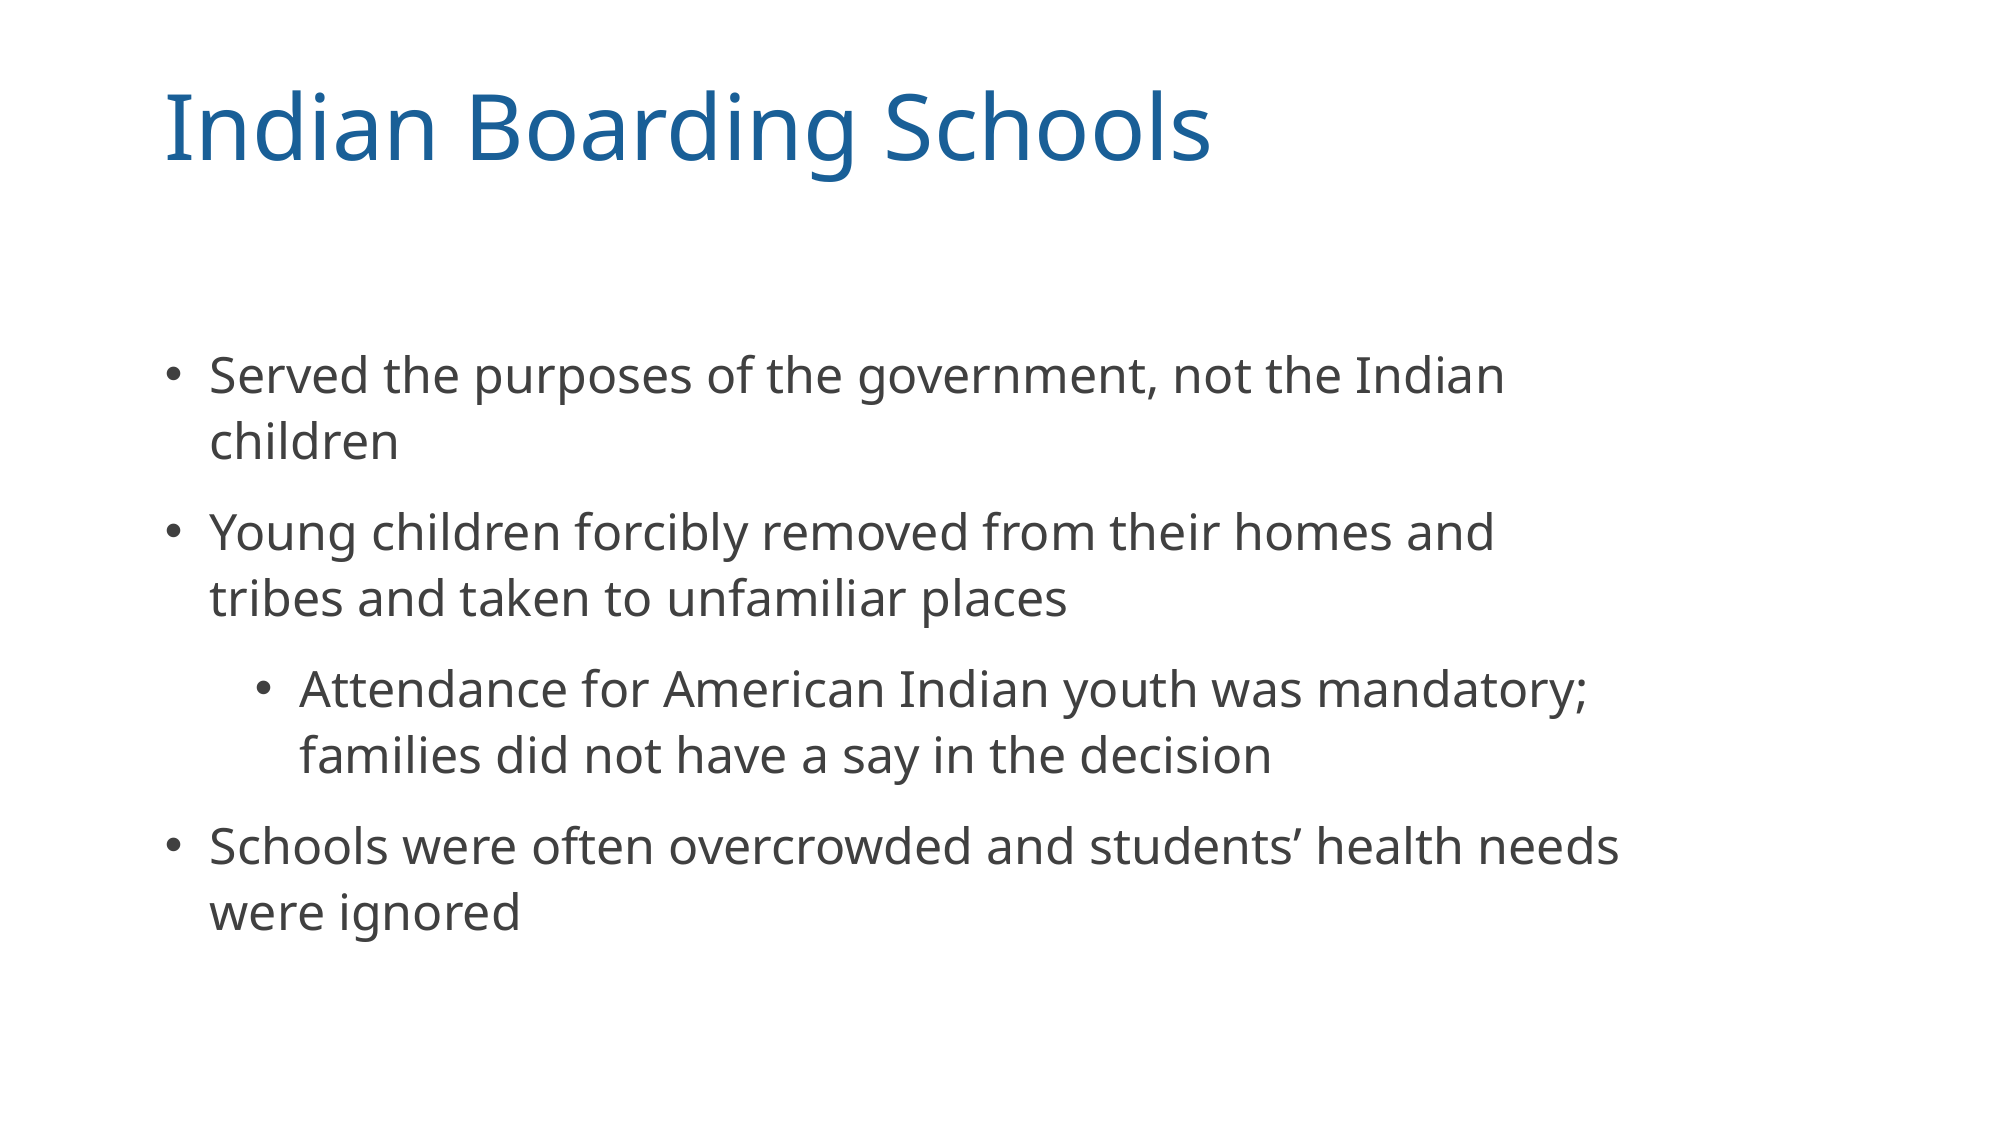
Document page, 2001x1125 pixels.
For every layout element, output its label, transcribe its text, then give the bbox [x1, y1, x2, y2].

title Indian Boarding Schools [164, 81, 1783, 210]
text_box Served the purposes of the government, not the Indian children Young children forcibly removed from their homes and tribes and taken to unfamiliar places Attendance for American Indian youth was mandatory; families did not have a say in the decision Schools were often overcrowded and students’ health needs were ignored [164, 337, 1629, 1018]
